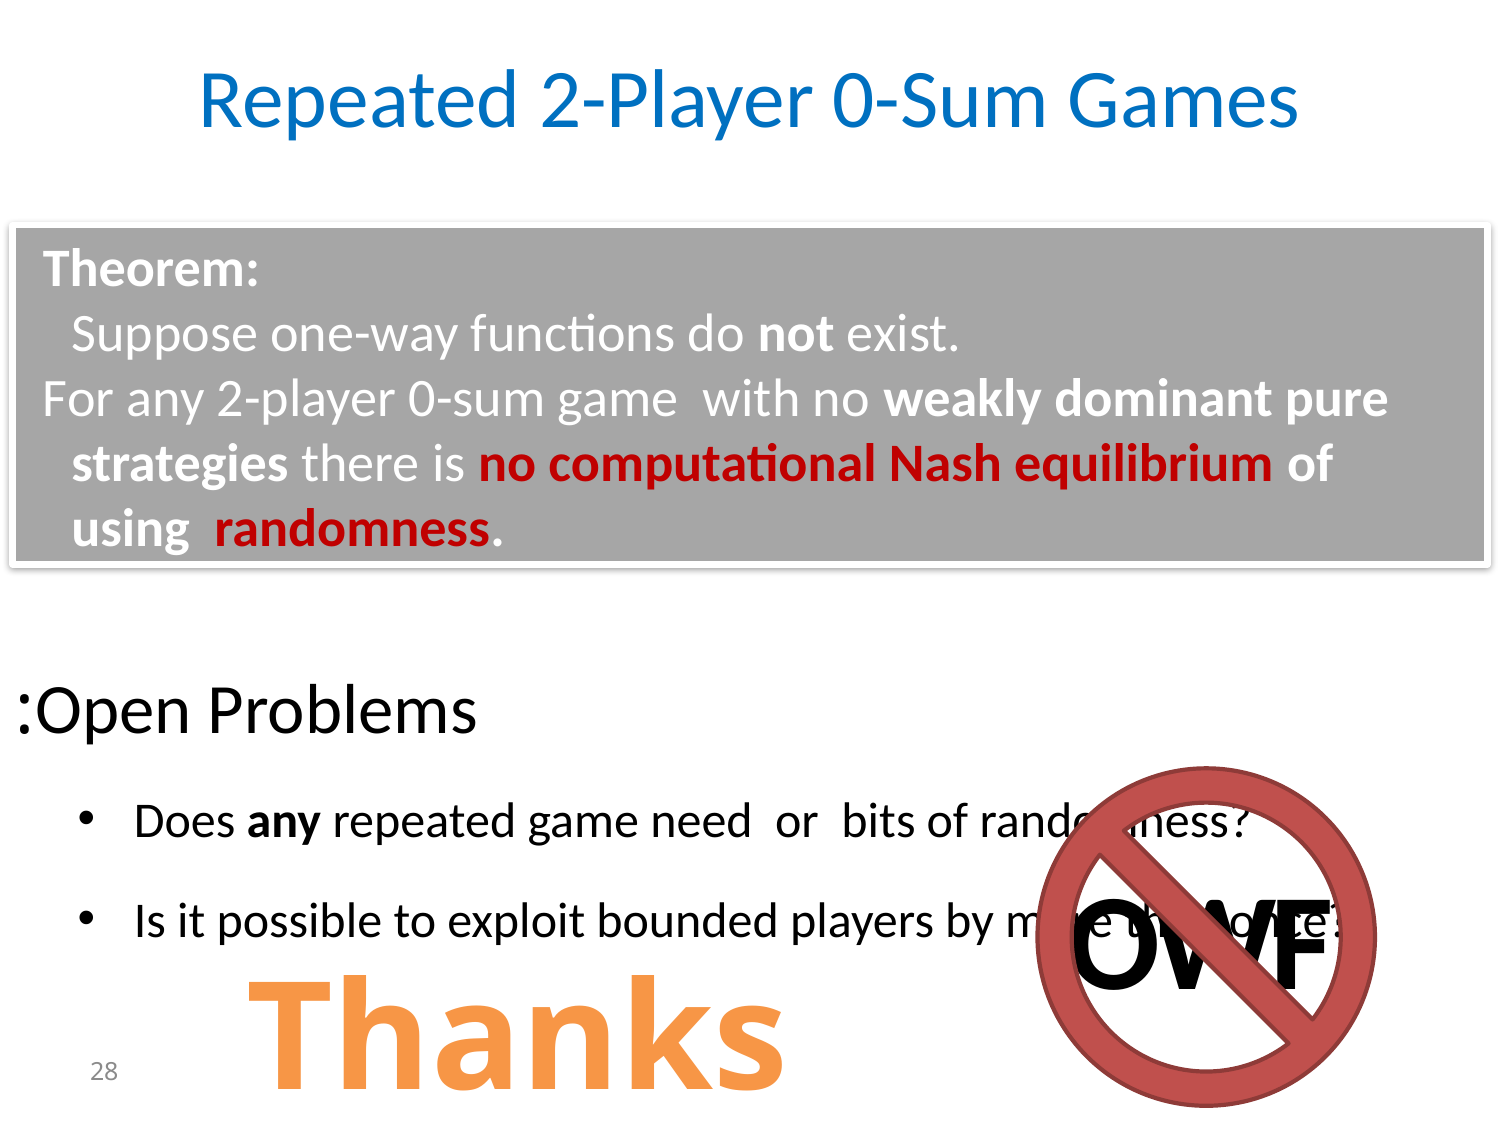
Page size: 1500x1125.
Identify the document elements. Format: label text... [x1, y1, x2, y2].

title Repeated 2-Player 0-Sum Games [0, 0, 1500, 188]
text_box Thanks! [218, 932, 816, 1125]
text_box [1037, 768, 1376, 1107]
slide_number 28 [75, 1042, 218, 1103]
